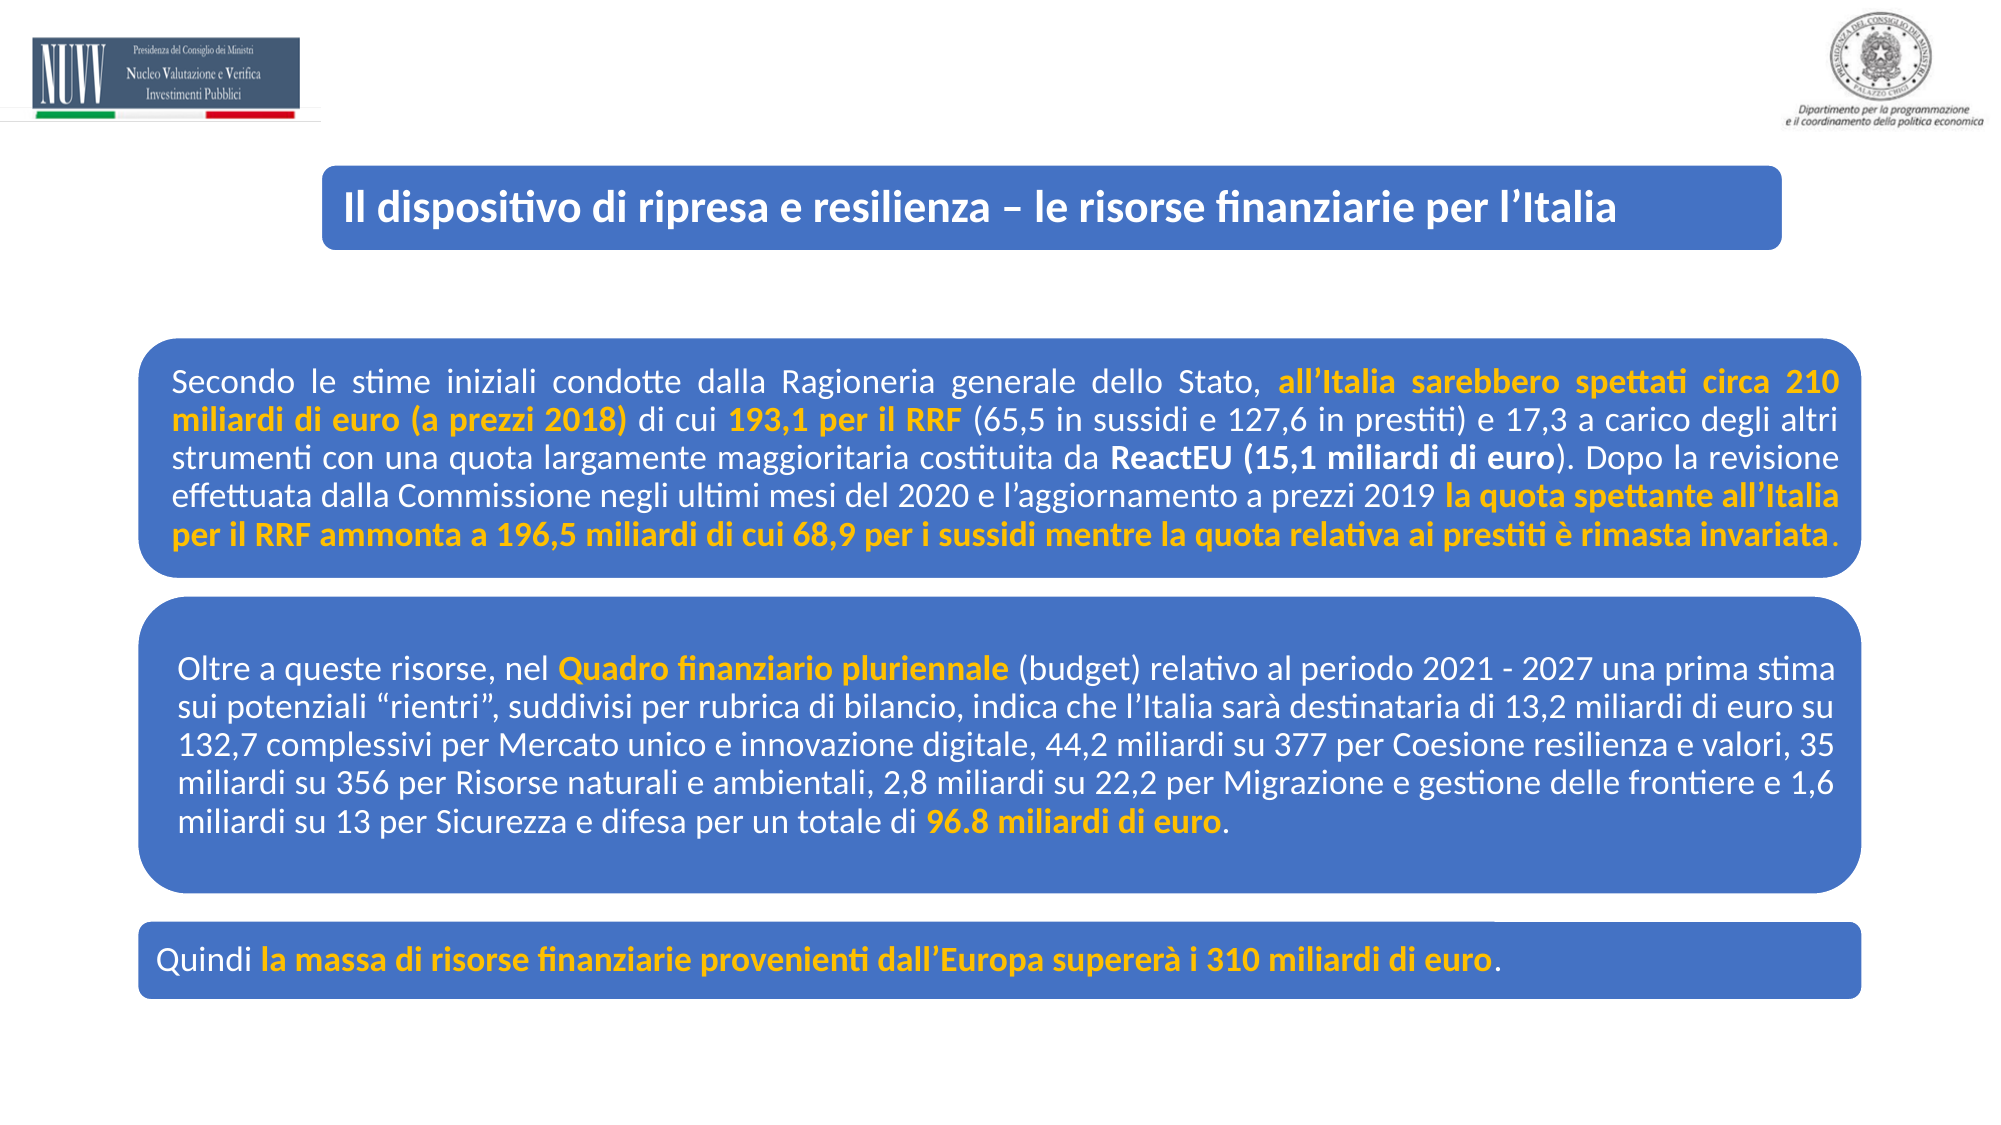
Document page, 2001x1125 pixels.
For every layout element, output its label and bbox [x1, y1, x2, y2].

picture [0, 1, 321, 170]
list [137, 337, 1863, 1052]
text_box [320, 164, 1783, 255]
picture [1762, 1, 2000, 146]
